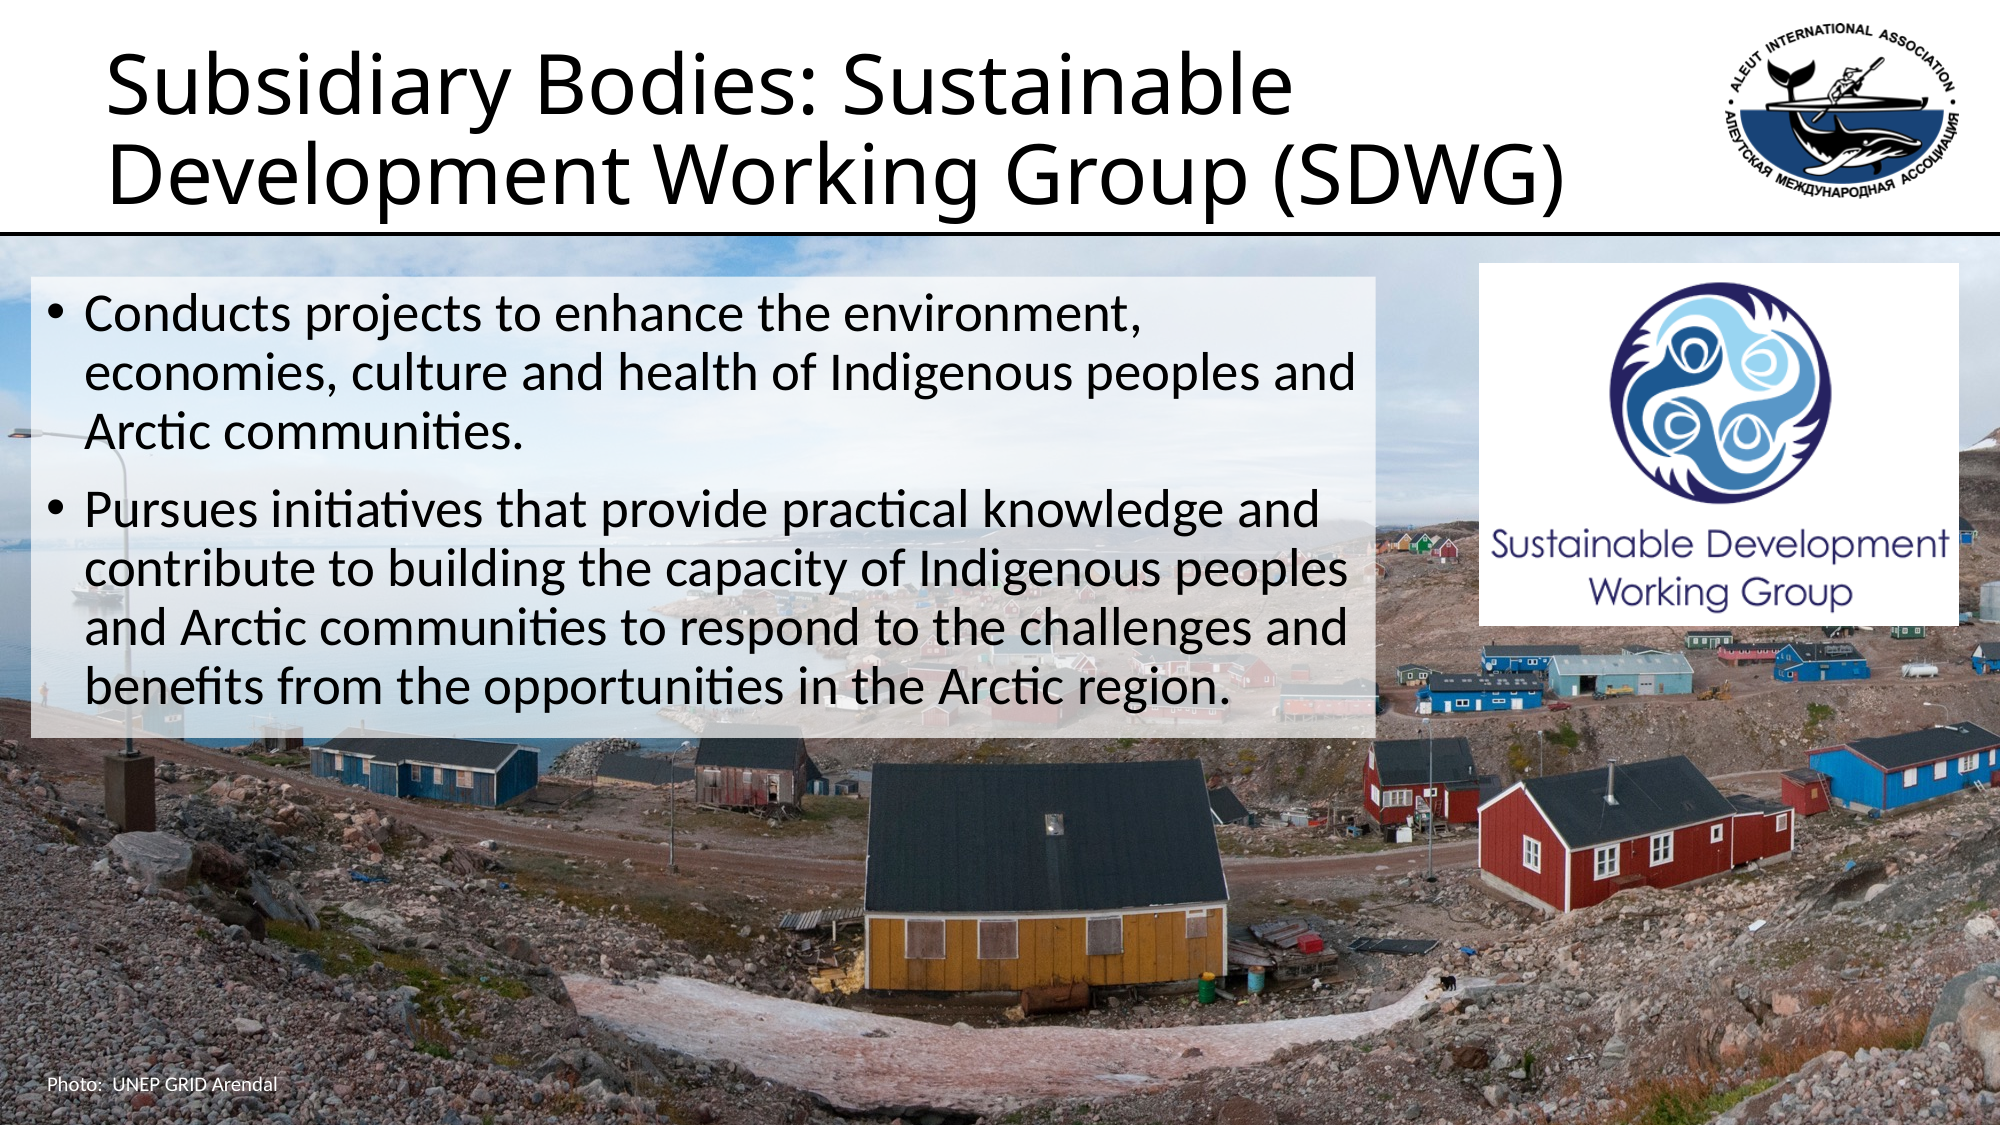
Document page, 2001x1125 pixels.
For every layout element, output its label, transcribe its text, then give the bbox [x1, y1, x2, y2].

text_box Subsidiary Bodies: Sustainable Development Working Group (SDWG) [90, 23, 1606, 232]
picture [0, 235, 2000, 1125]
picture [1725, 23, 1959, 199]
